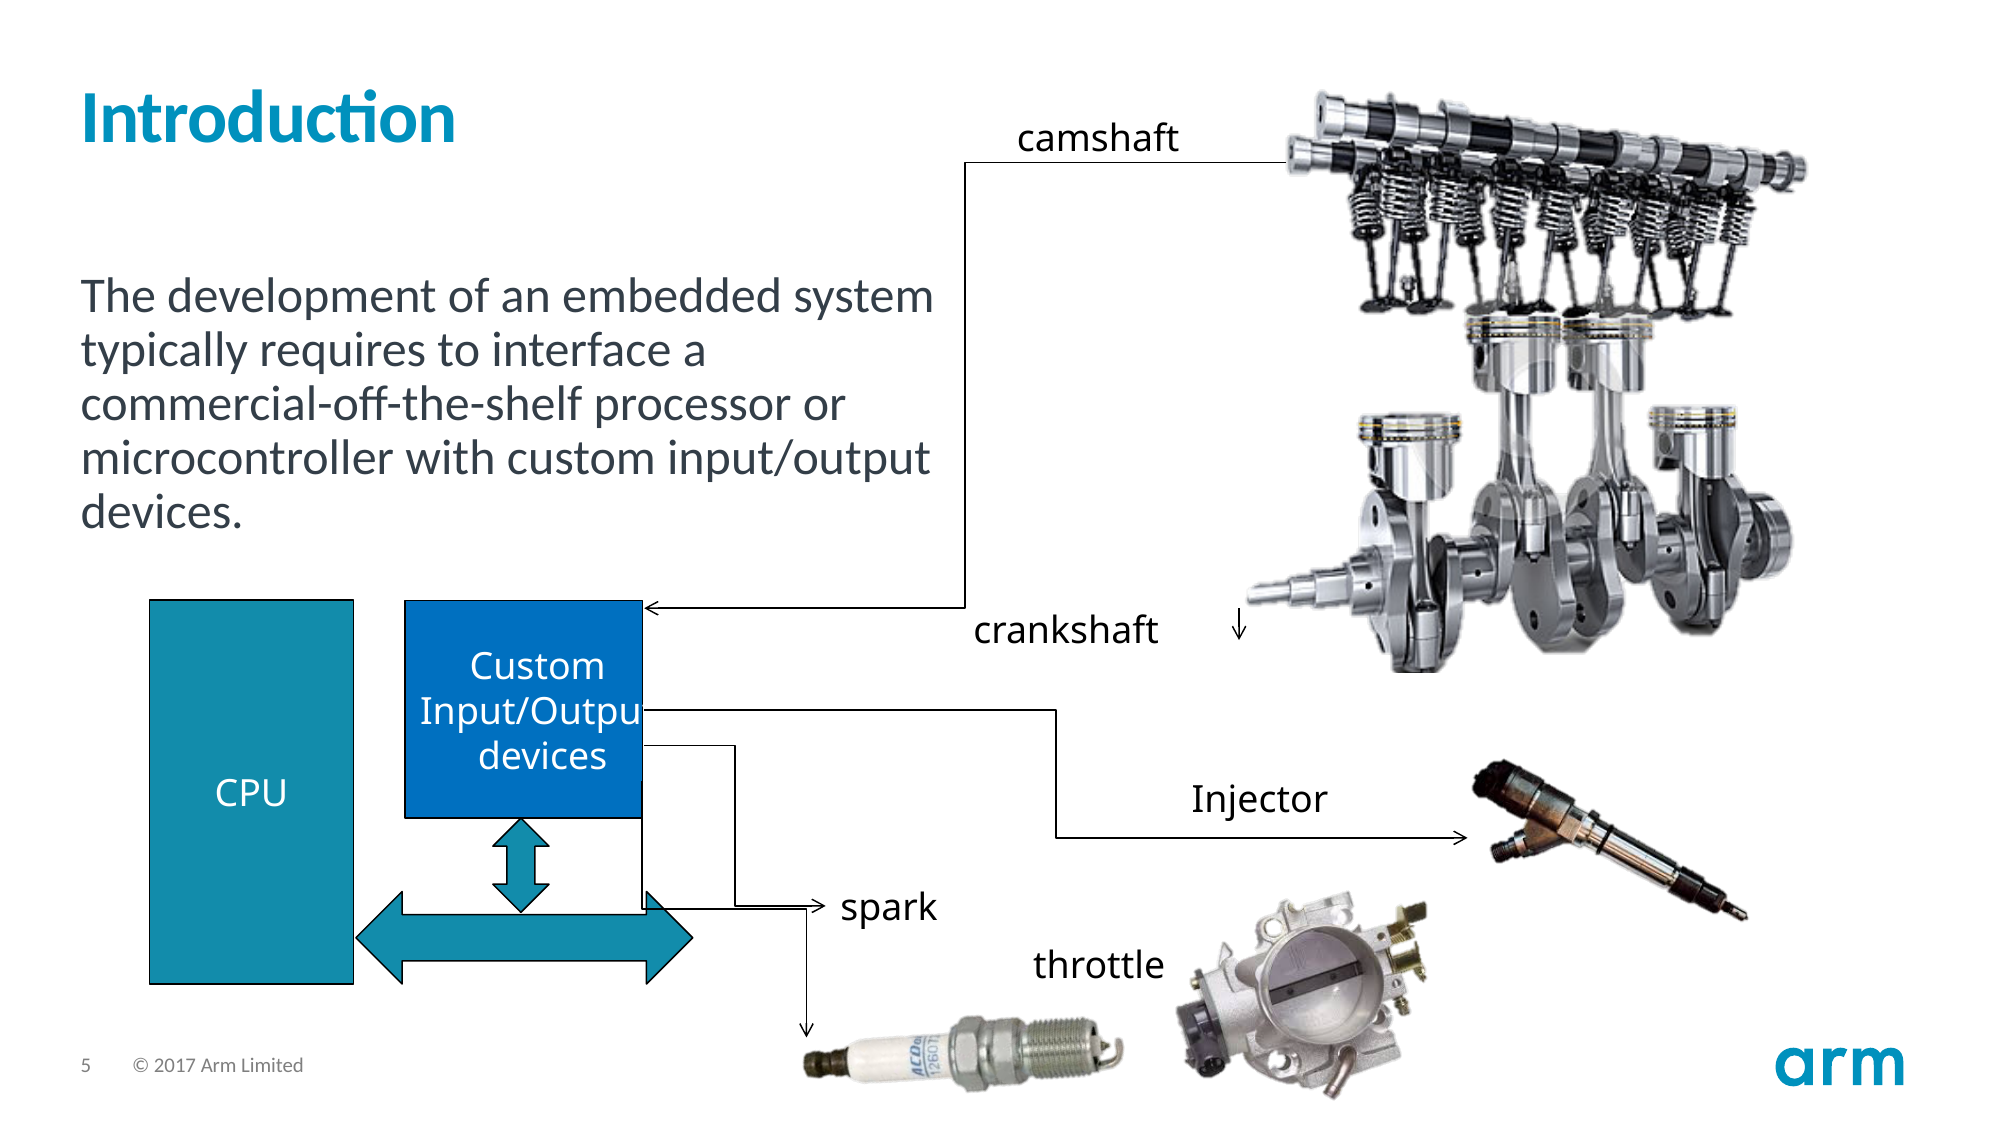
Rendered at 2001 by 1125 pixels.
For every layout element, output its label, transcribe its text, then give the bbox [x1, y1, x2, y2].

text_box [595, 826, 853, 992]
list The development of an embedded system typically requires to interface a commercial-off-the-shelf processor or microcontroller with custom input/output devices. [80, 268, 959, 940]
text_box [644, 608, 1239, 672]
picture [1170, 890, 1437, 1104]
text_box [644, 162, 1287, 609]
text_box CPU [149, 600, 354, 984]
picture [1467, 729, 1757, 947]
picture [784, 997, 1139, 1125]
text_box camshaft [1002, 107, 1189, 162]
text_box [492, 819, 550, 913]
text_box Custom Input/Output devices [404, 600, 643, 819]
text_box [644, 745, 1171, 997]
picture [1189, 58, 1831, 673]
text_box [355, 891, 595, 984]
title Introduction [80, 48, 1915, 158]
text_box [644, 709, 1468, 838]
